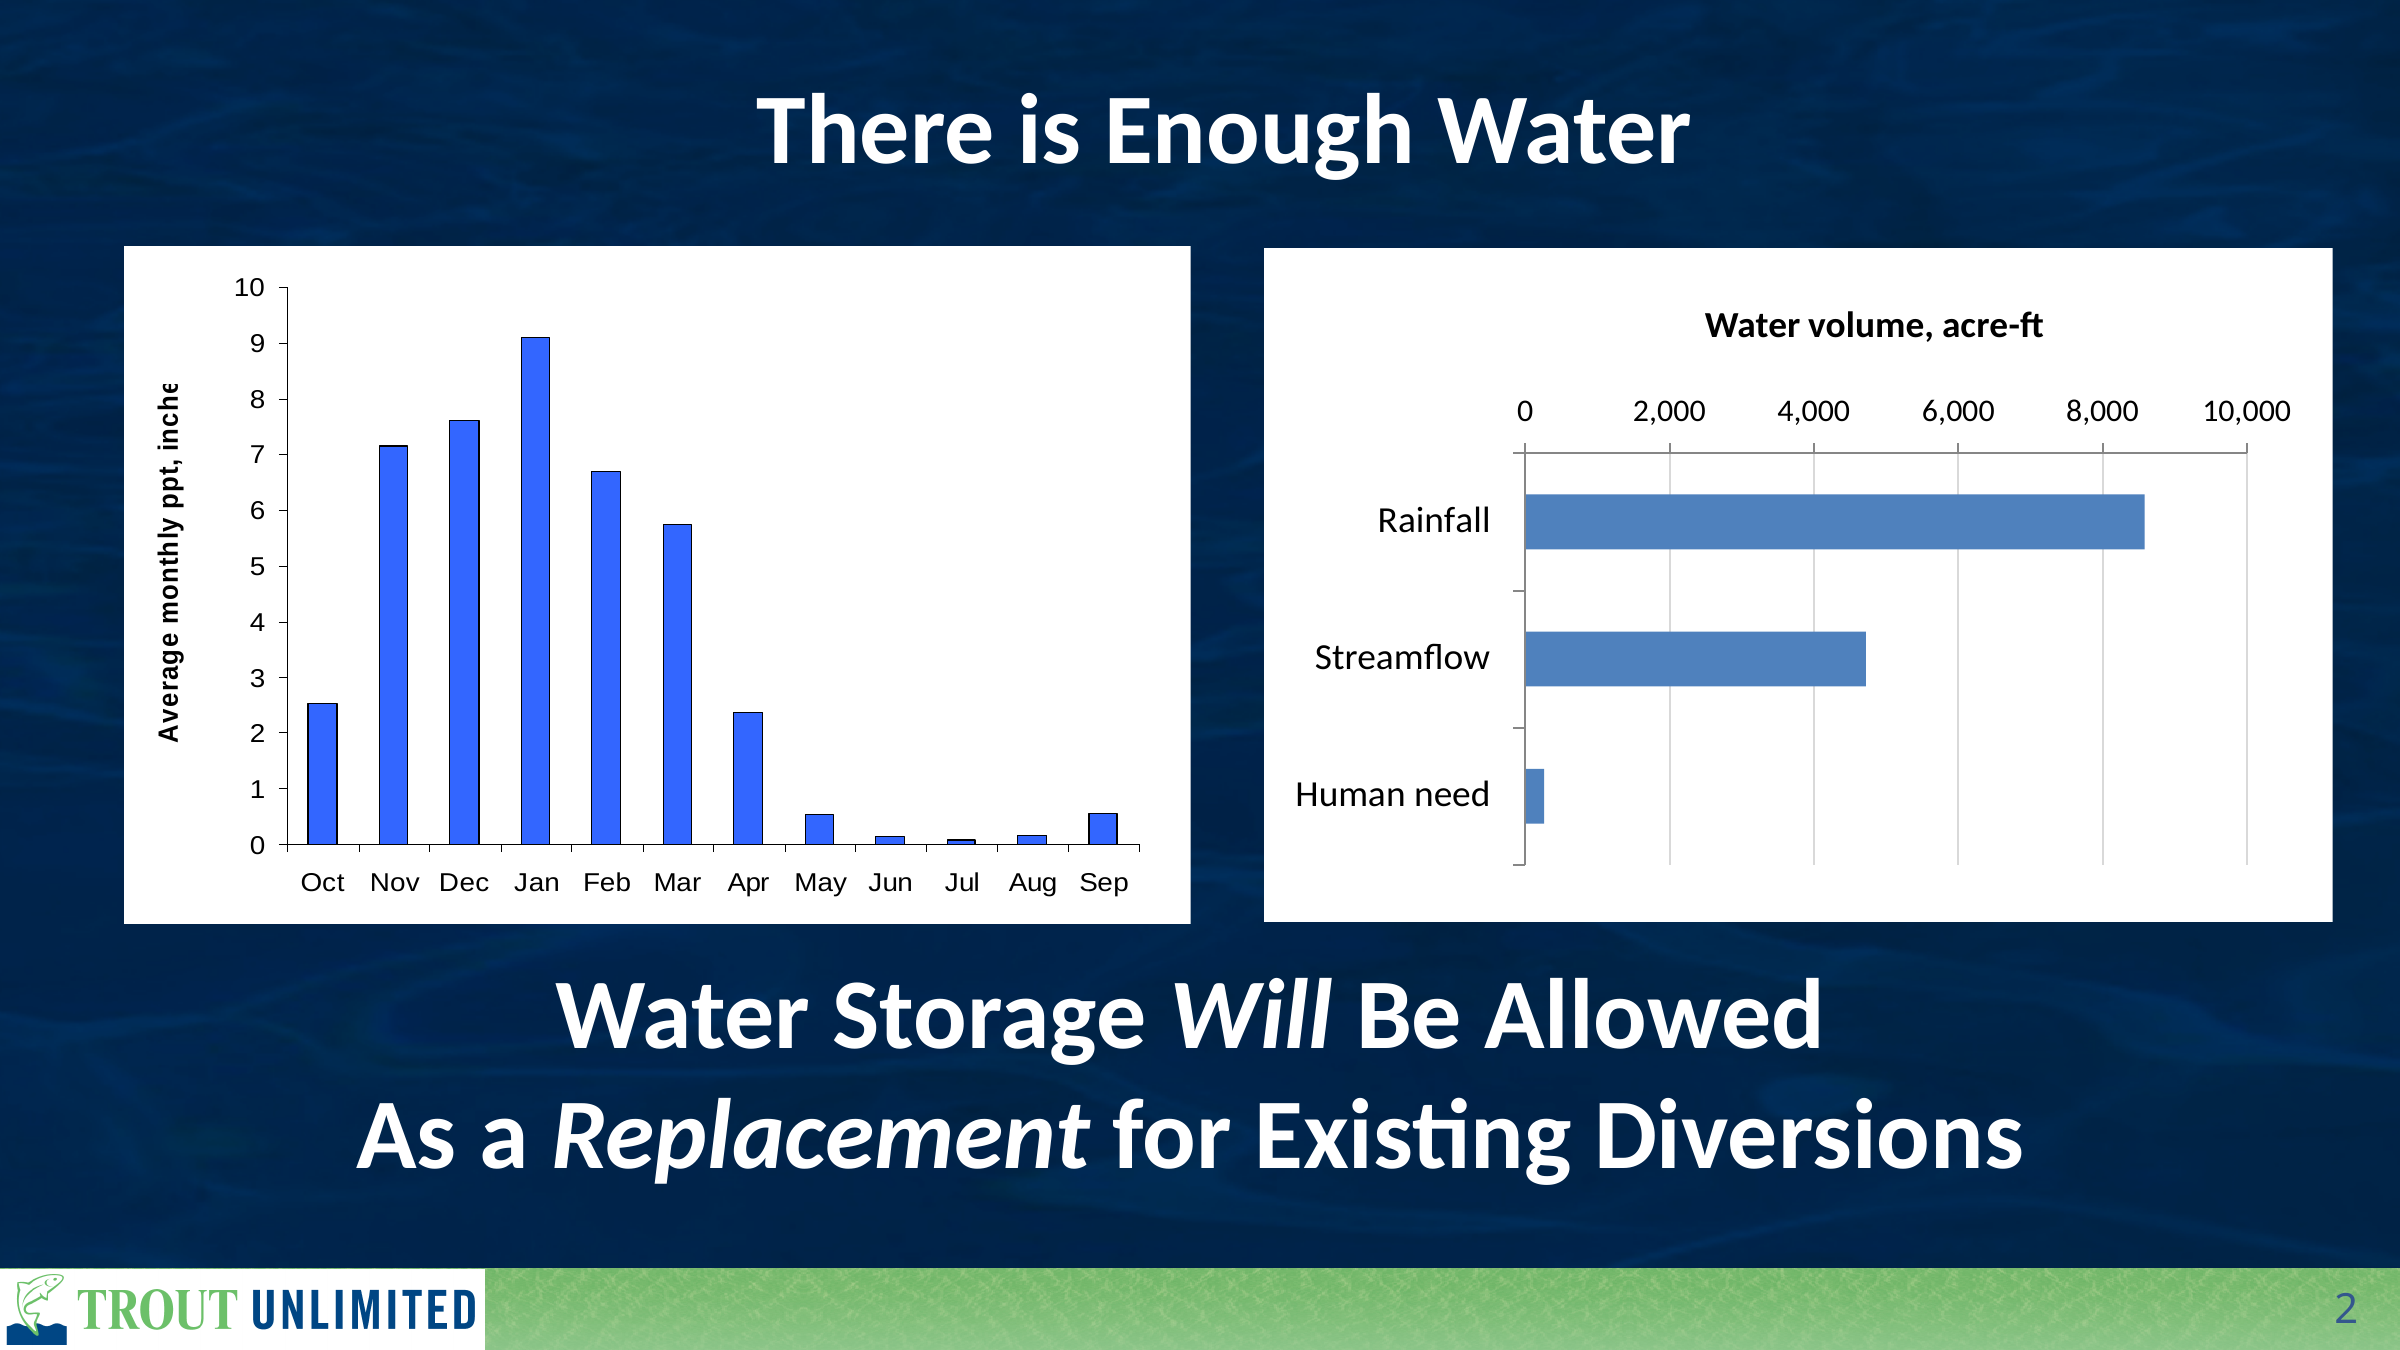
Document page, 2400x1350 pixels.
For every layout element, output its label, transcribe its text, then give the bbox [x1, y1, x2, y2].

title Water Storage Will Be Allowed As a Replacement for Existing Diversions [0, 950, 2391, 1188]
text_box There is Enough Water [24, 5, 2400, 242]
picture [0, 0, 2400, 1350]
